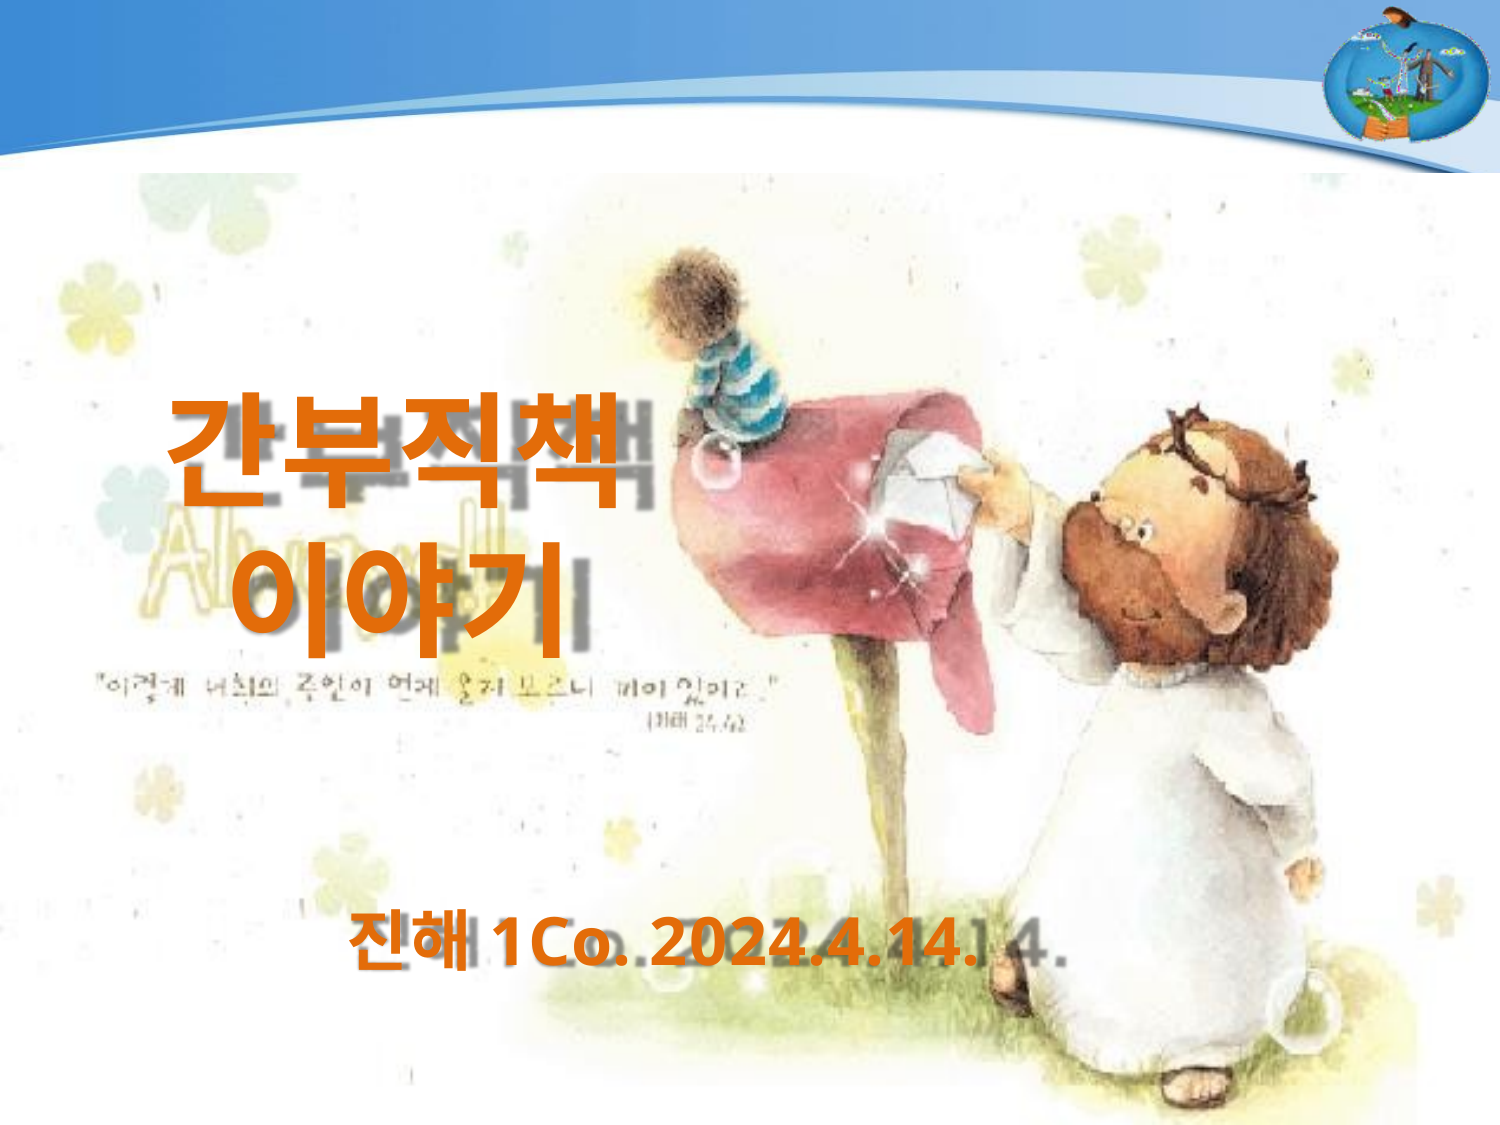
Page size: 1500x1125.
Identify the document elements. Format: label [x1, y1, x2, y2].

text_box [0, 0, 1500, 1125]
text_box [301, 870, 1120, 1025]
